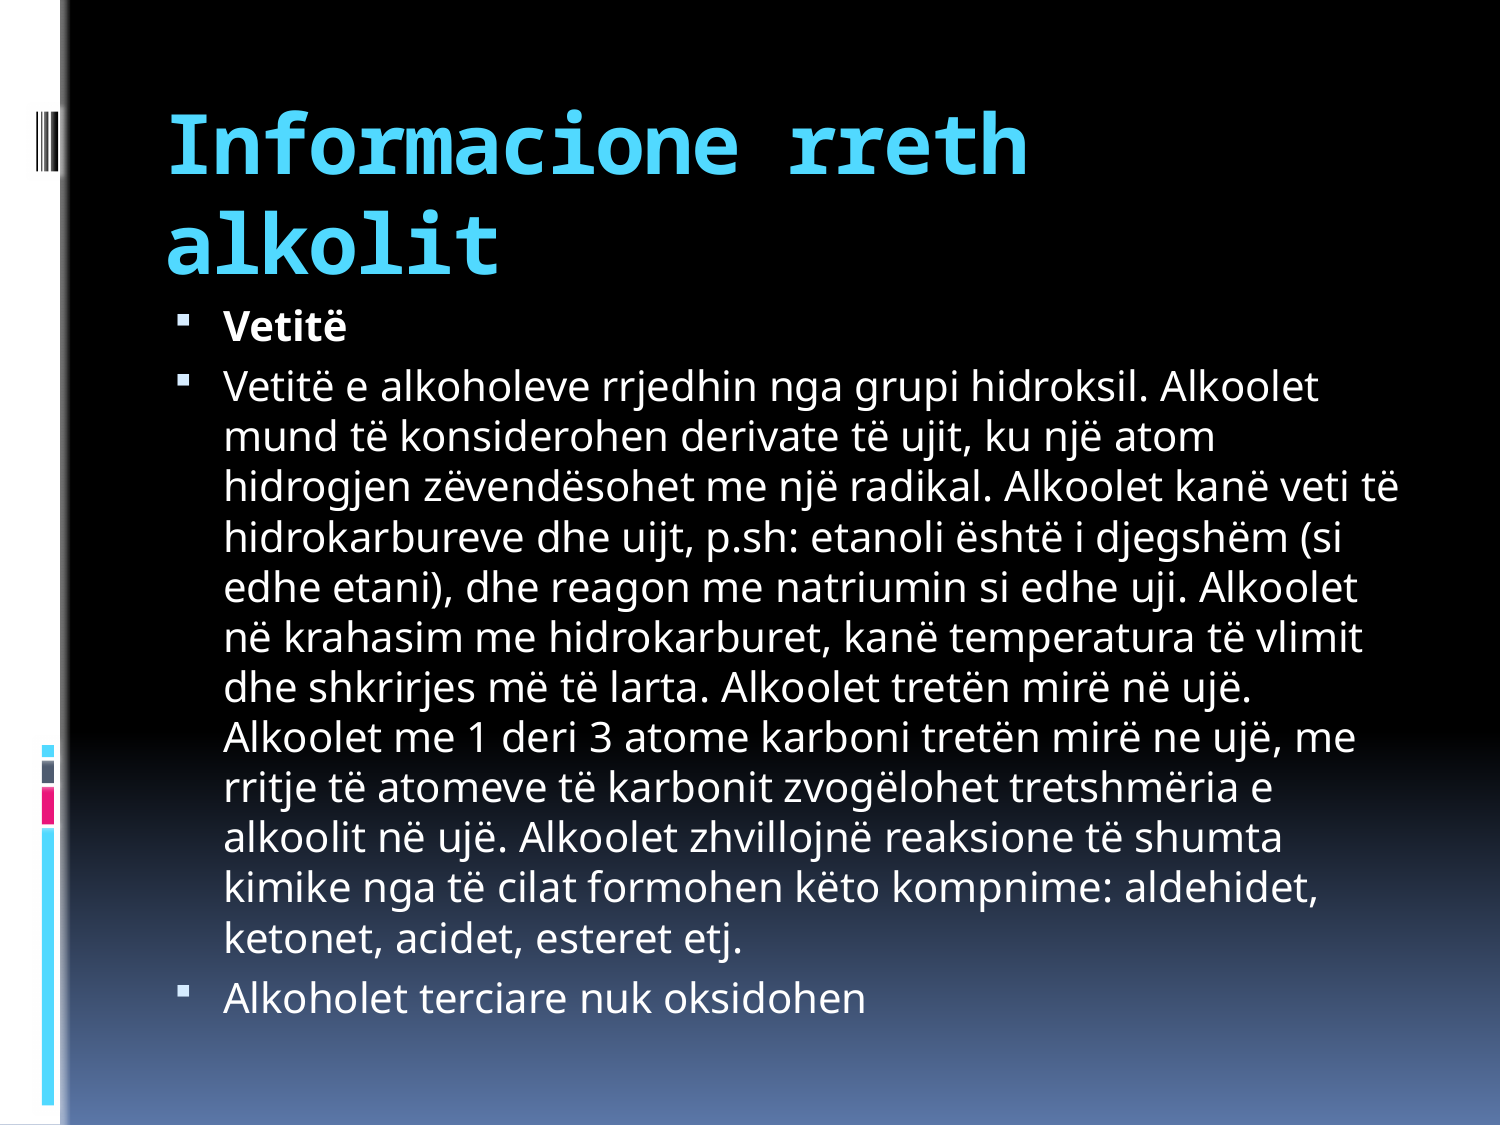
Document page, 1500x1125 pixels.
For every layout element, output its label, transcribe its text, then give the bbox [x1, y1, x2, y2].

list Vetitë Vetitë e alkoholeve rrjedhin nga grupi hidroksil. Alkoolet mund të konsiderohen derivate të ujit, ku një atom hidrogjen zëvendësohet me një radikal. Alkoolet kanë veti të hidrokarbureve dhe uijt, p.sh: etanoli është i djegshëm (si edhe etani), dhe reagon me natriumin si edhe uji. Alkoolet në krahasim me hidrokarburet, kanë temperatura të vlimit dhe shkrirjes më të larta. Alkoolet tretën mirë në ujë. Alkoolet me 1 deri 3 atome karboni tretën mirë ne ujë, me rritje të atomeve të karbonit zvogëlohet tretshmëria e alkoolit në ujë. Alkoolet zhvillojnë reaksione të shumta kimike nga të cilat formohen këto kompnime: aldehidet, ketonet, acidet, esteret etj. Alkoholet terciare nuk oksidohen [150, 292, 1425, 1043]
title Informacione rreth alkolit [150, 83, 1425, 234]
